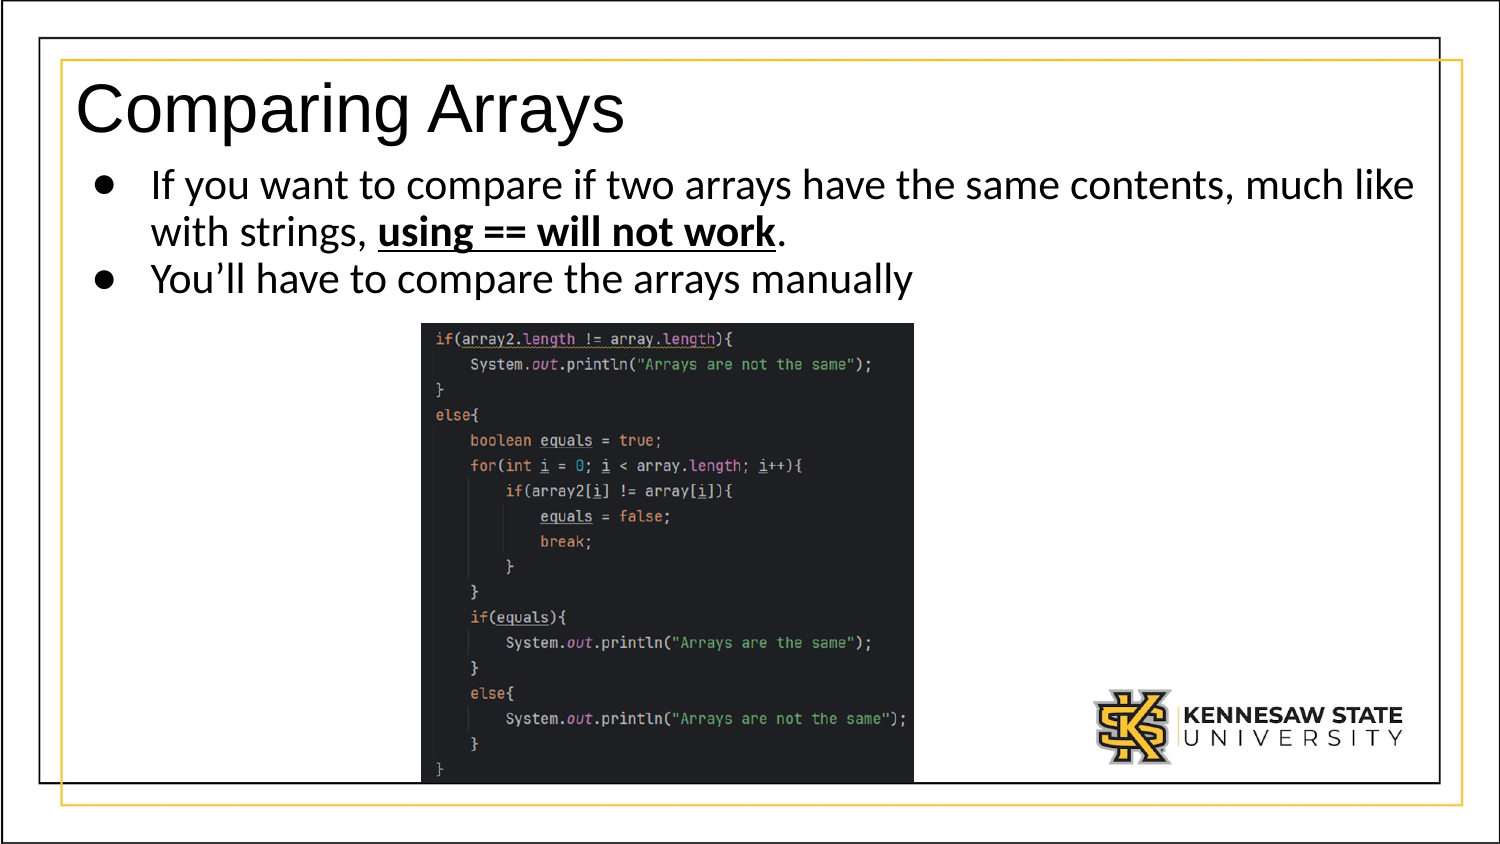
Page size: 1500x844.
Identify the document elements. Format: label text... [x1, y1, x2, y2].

title Comparing Arrays [60, 62, 1442, 154]
picture [0, 0, 1500, 844]
list If you want to compare if two arrays have the same contents, much like with strings, using == will not work. You’ll have to compare the arrays manually [60, 154, 1442, 772]
